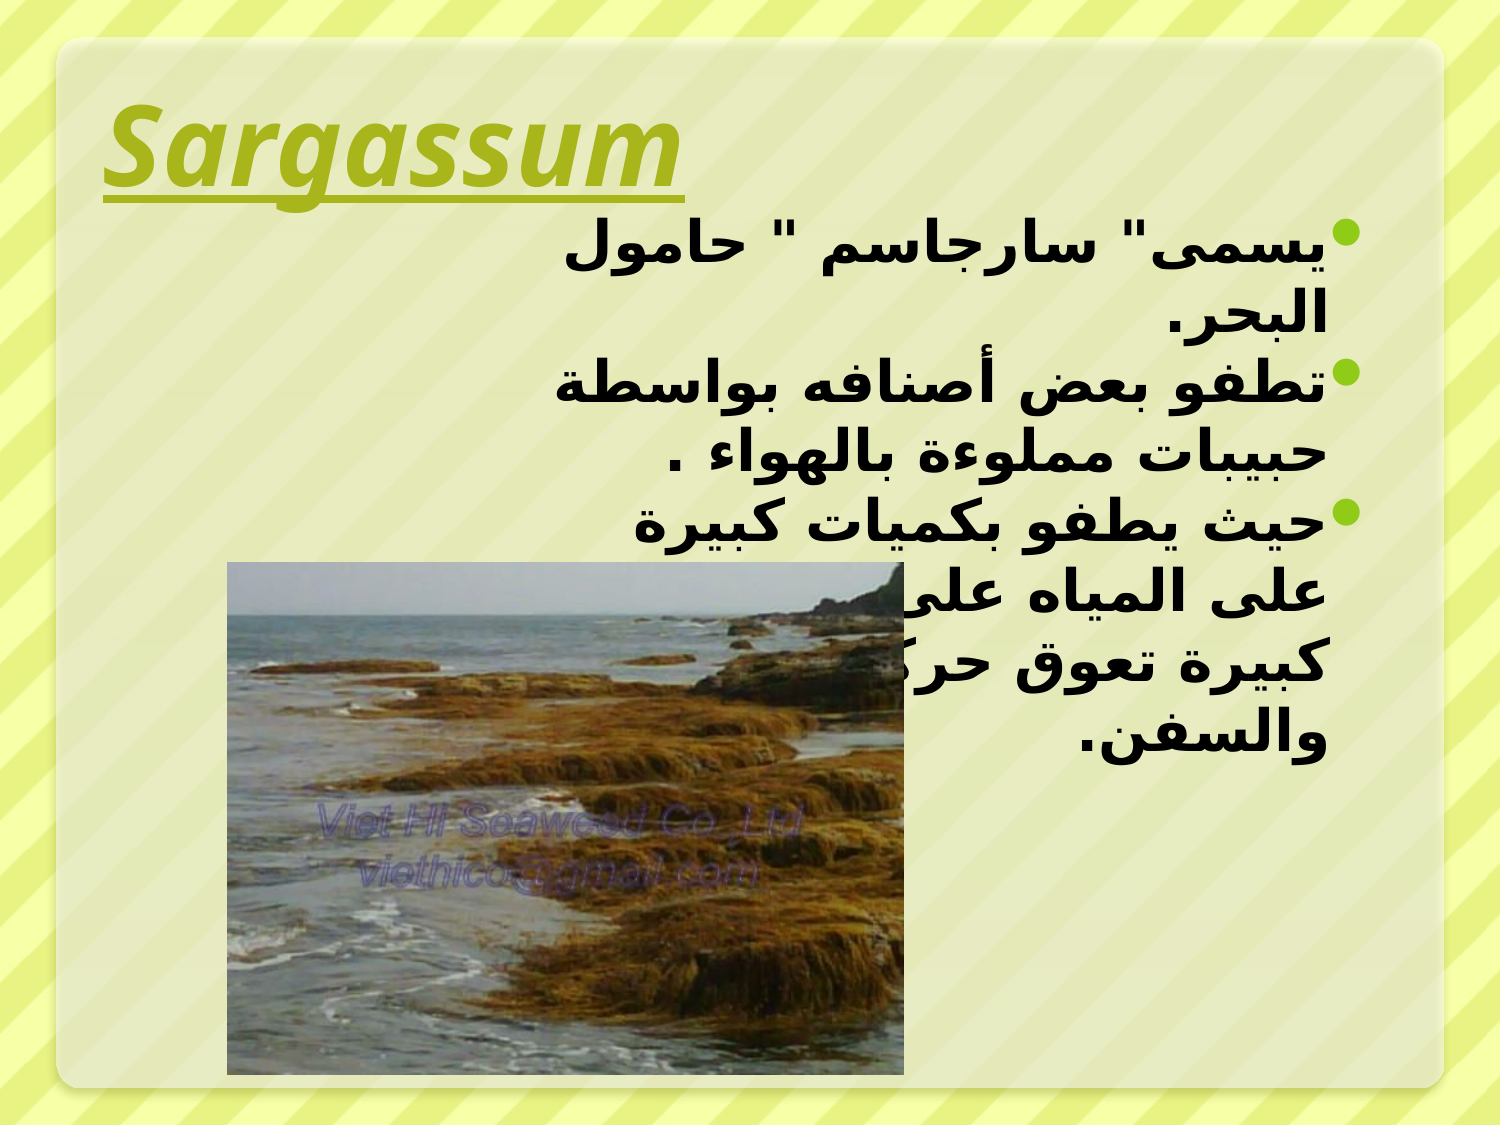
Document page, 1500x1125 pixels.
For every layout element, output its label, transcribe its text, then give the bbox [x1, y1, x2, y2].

text_box Sargassum [87, 66, 724, 217]
list يسمى" سارجاسم " حامول البحر. تطفو بعض أصنافه بواسطة حبيبات مملوءة بالهواء . حيث يطفو بكميات كبيرة على المياه على هيئة كتل كبيرة تعوق حركة القوارب والسفن. [537, 196, 1414, 939]
picture [227, 562, 904, 1075]
